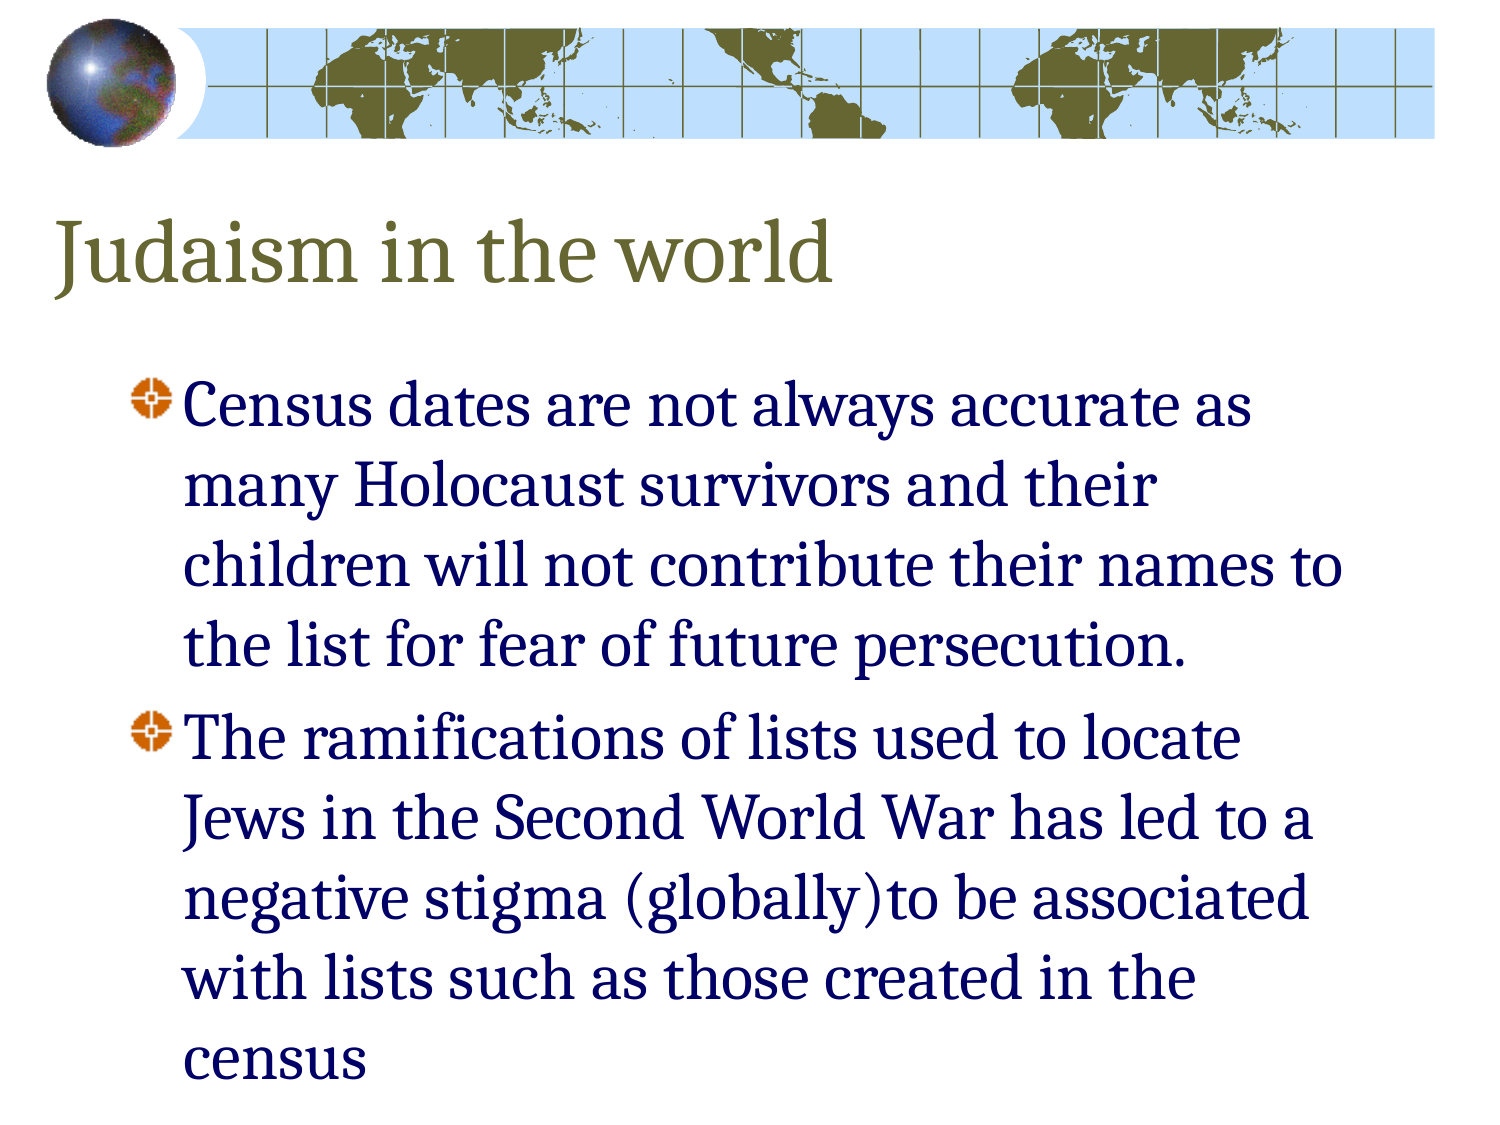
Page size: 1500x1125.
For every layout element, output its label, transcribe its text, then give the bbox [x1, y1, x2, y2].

picture [42, 14, 190, 151]
title Judaism in the world [40, 152, 1316, 341]
picture [127, 376, 175, 424]
list Census dates are not always accurate as many Holocaust survivors and their children will not contribute their names to the list for fear of future persecution. The ramifications of lists used to locate Jews in the Second World War has led to a negative stigma (globally)to be associated with lists such as those created in the census [112, 352, 1388, 1028]
picture [127, 709, 175, 757]
